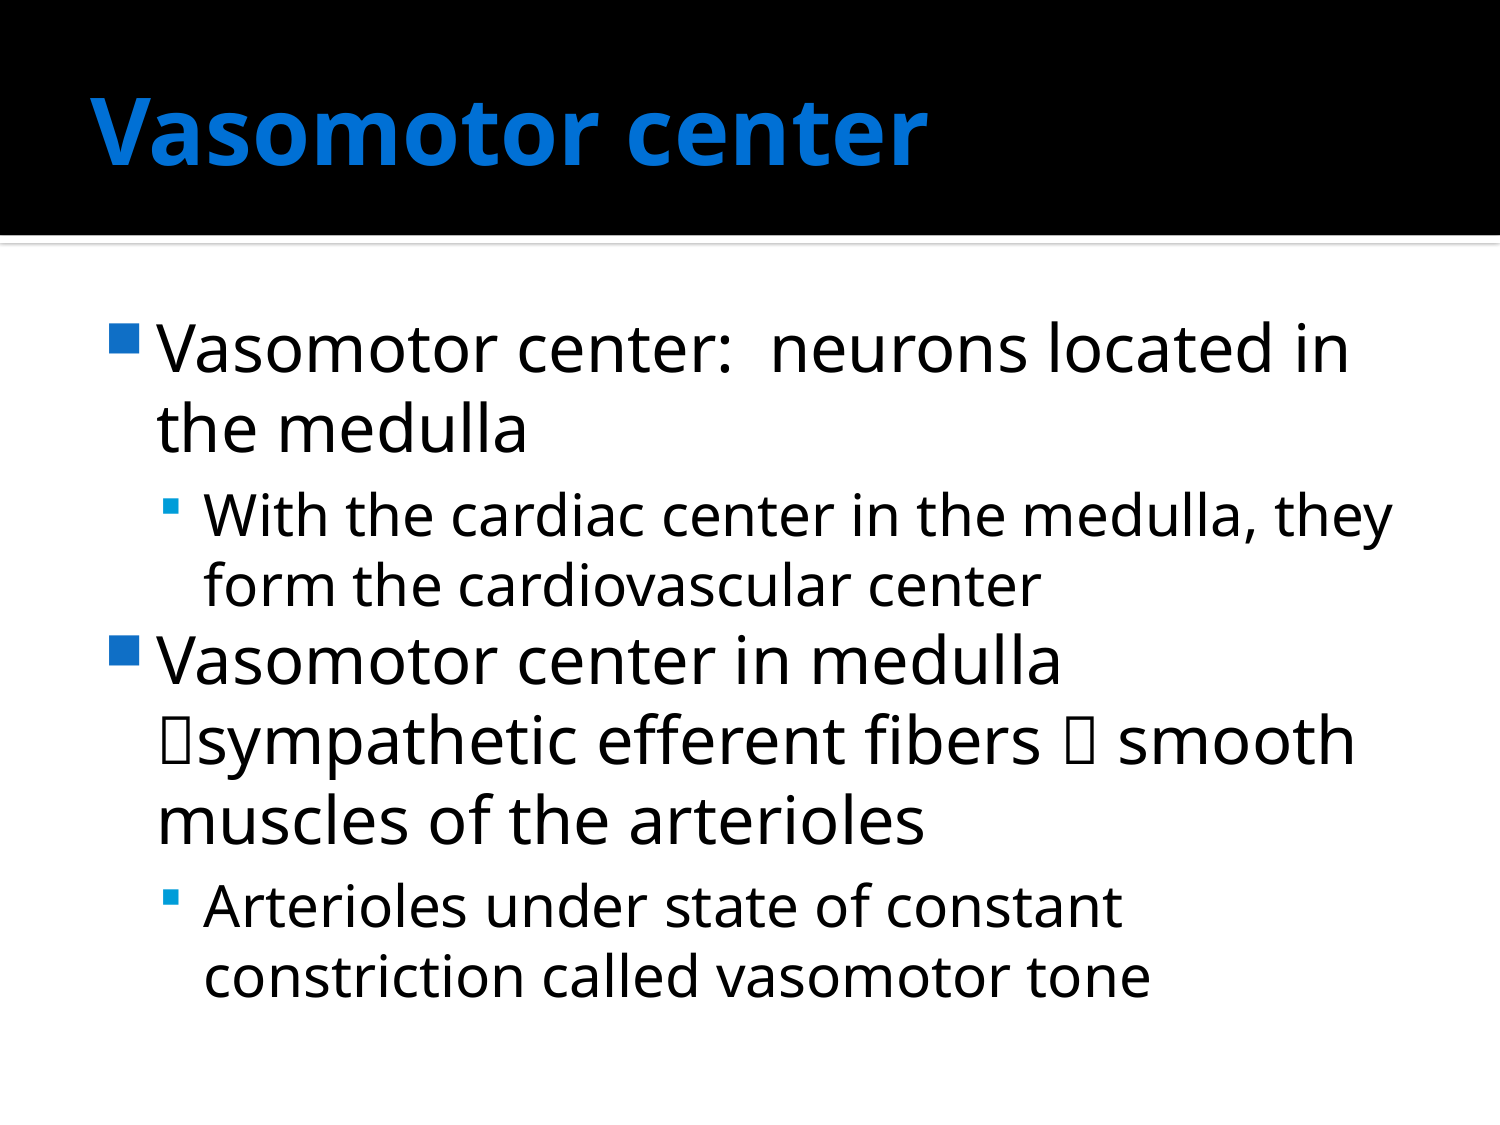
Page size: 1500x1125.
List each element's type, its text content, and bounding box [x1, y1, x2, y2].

list Vasomotor center: neurons located in the medulla With the cardiac center in the medulla, they form the cardiovascular center Vasomotor center in medulla sympathetic efferent fibers  smooth muscles of the arterioles Arterioles under state of constant constriction called vasomotor tone [75, 291, 1425, 1050]
title Vasomotor center [75, 25, 1425, 231]
